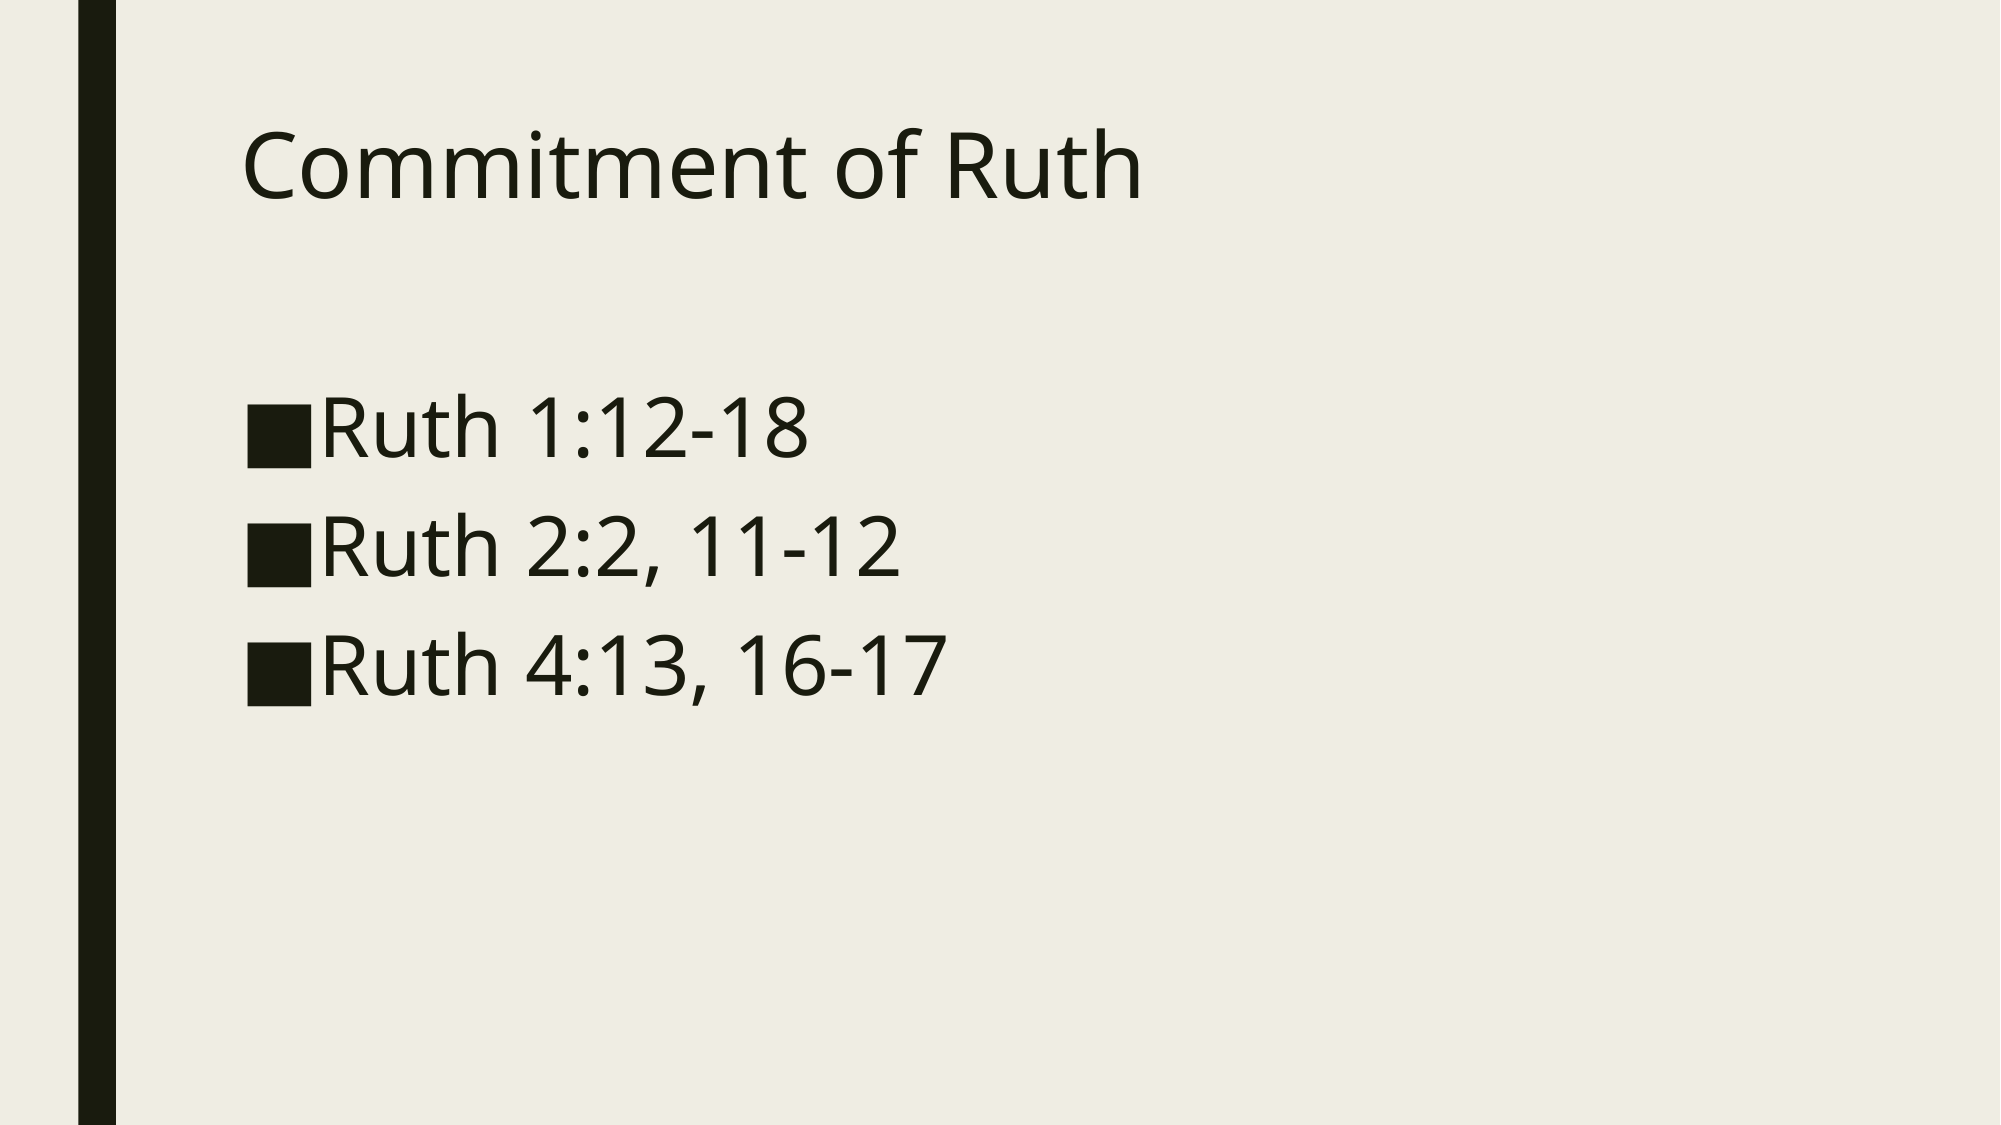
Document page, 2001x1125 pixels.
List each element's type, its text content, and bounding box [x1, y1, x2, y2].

title Commitment of Ruth [225, 112, 1800, 357]
list Ruth 1:12-18 Ruth 2:2, 11-12 Ruth 4:13, 16-17 [225, 375, 1800, 963]
